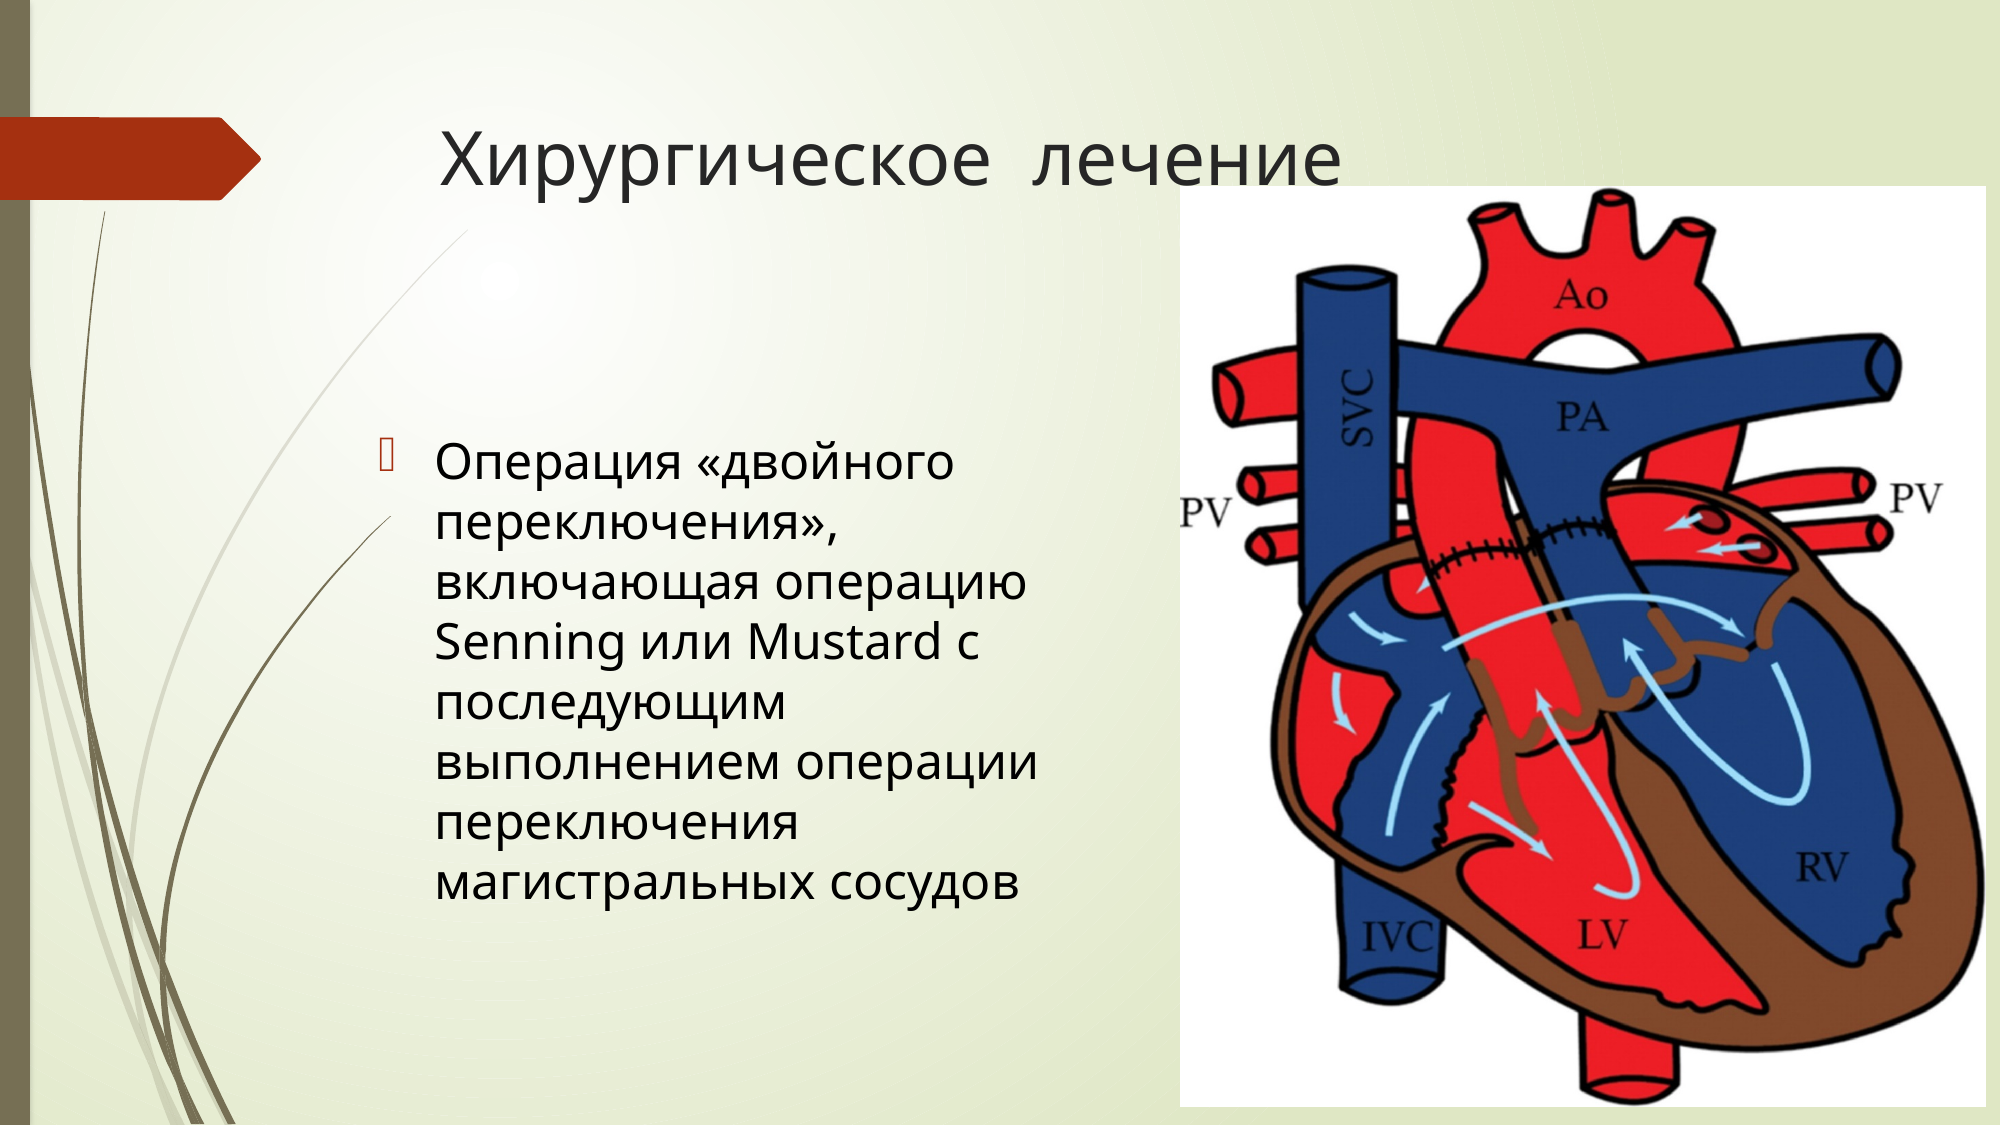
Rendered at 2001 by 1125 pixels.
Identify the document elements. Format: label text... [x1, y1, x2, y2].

picture [1180, 185, 1987, 1107]
title Хирургическое лечение [425, 102, 1888, 313]
list Операция «двойного переключения», включающая операцию Senning или Mustard с последующим выполнением операции переключения магистральных сосудов [363, 422, 1119, 1042]
